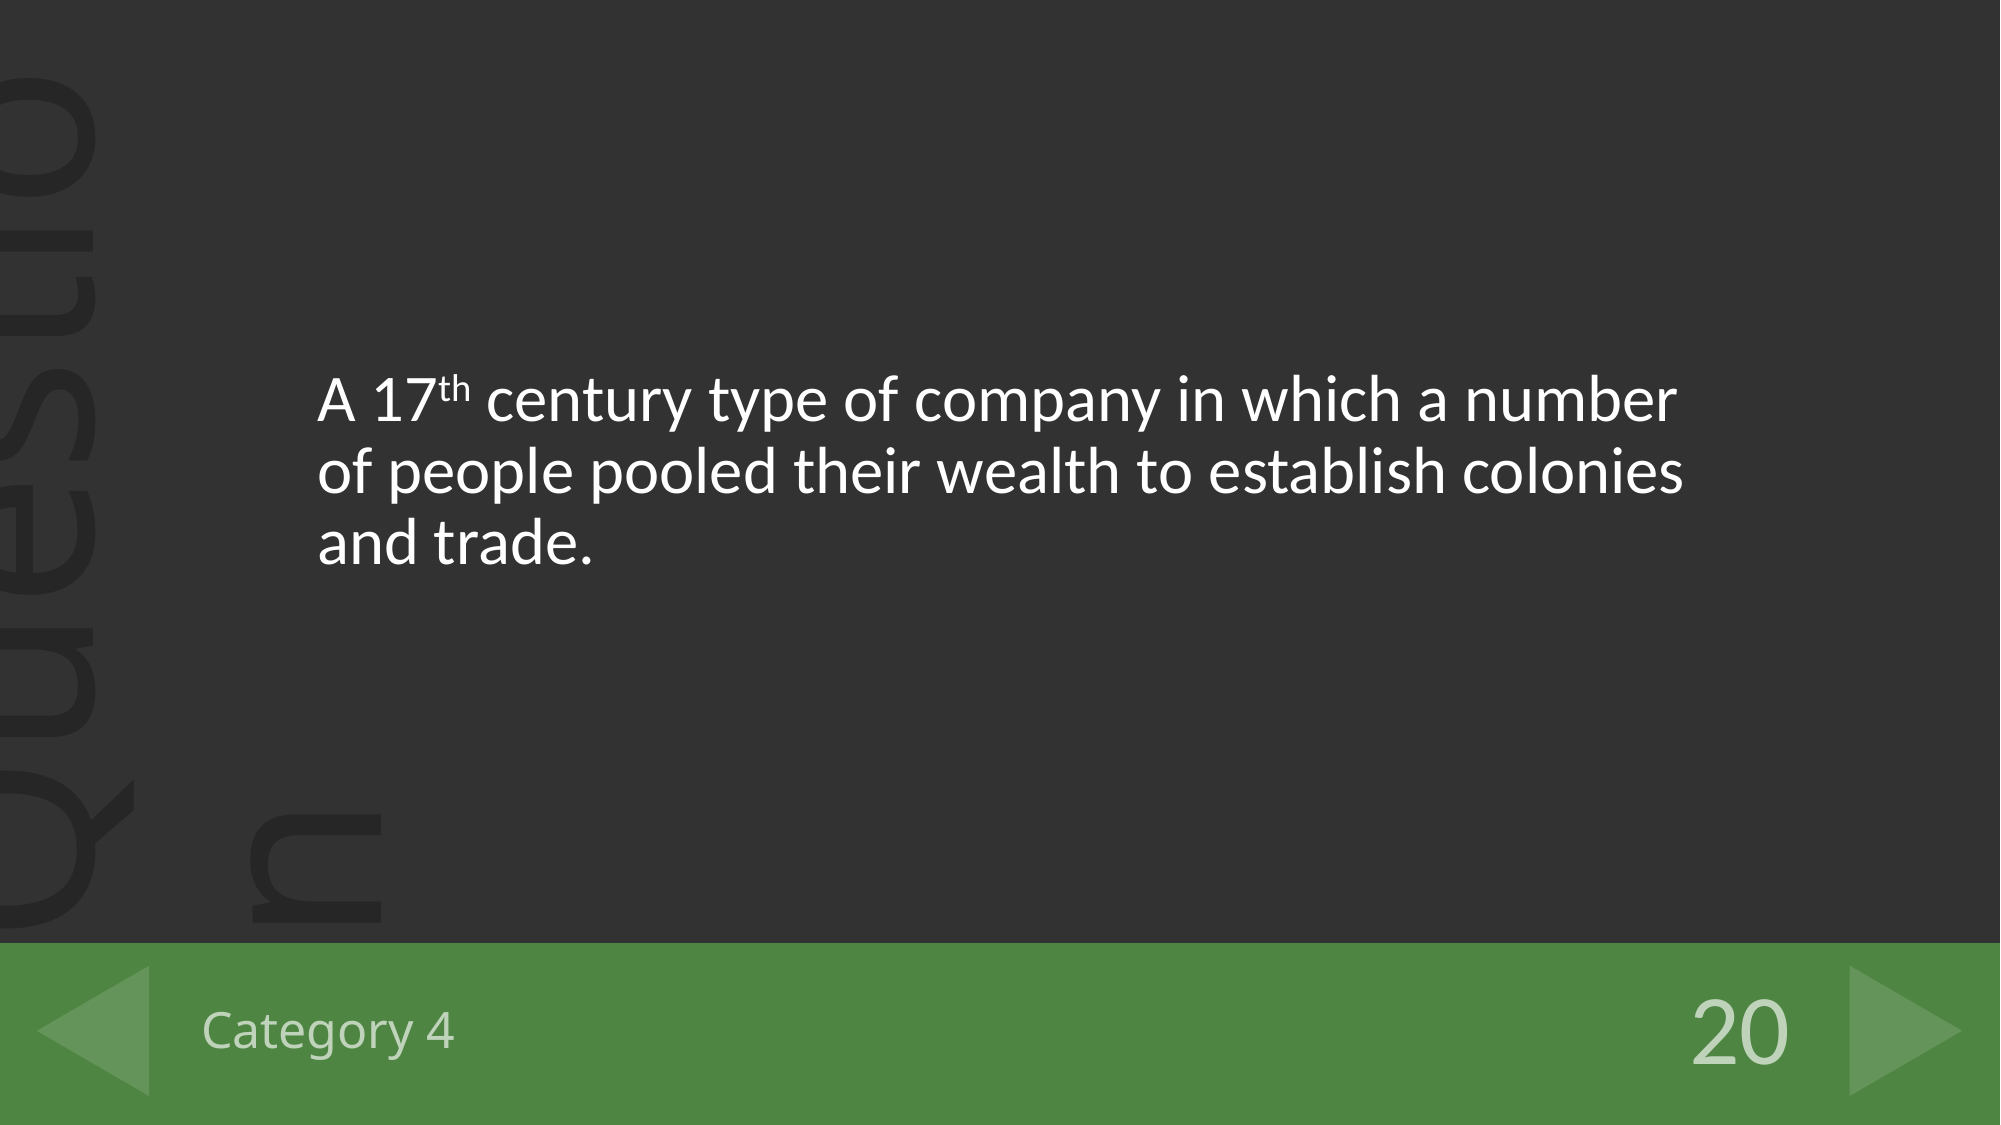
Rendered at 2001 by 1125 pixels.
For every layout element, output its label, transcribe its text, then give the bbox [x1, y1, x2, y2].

list 20 [1494, 967, 1806, 1097]
title Category 4 [185, 967, 1494, 1097]
list A 17th century type of company in which a number of people pooled their wealth to establish colonies and trade. [302, 307, 1760, 636]
